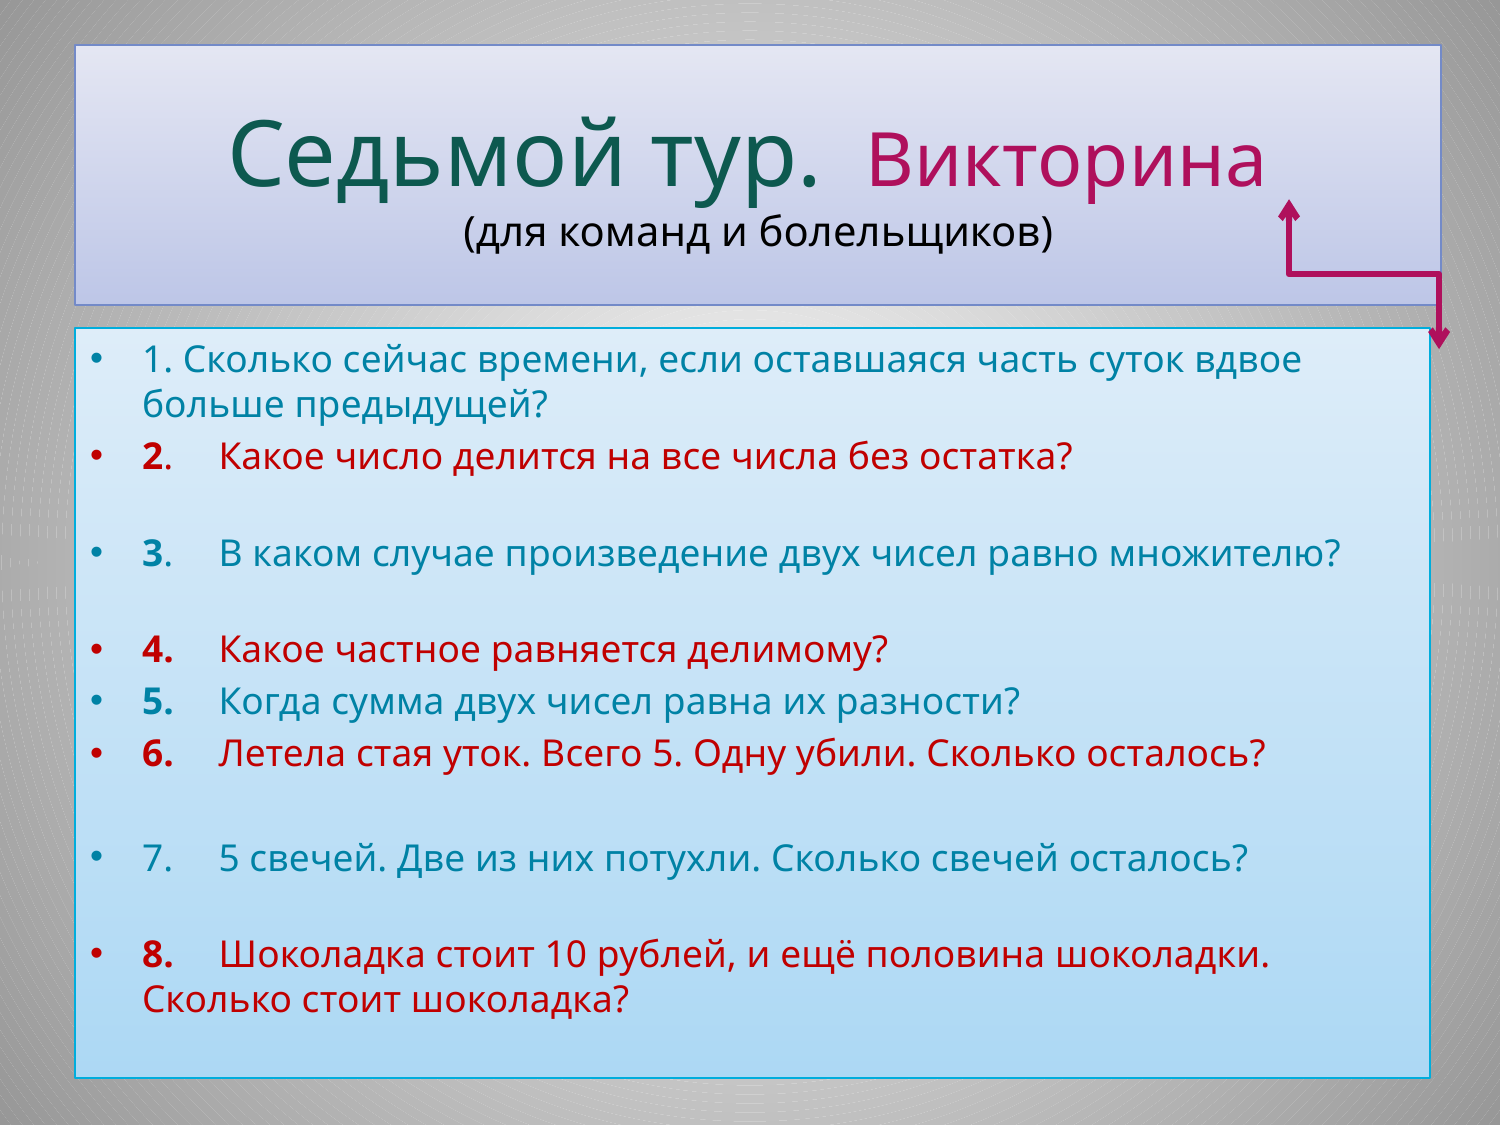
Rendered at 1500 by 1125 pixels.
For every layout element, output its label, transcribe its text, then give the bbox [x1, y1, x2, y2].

title Седьмой тур. Викторина (для команд и болельщиков) [74, 44, 1442, 306]
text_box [1288, 198, 1440, 350]
list 1. Сколько сейчас времени, если оставшаяся часть суток вдвое больше предыдущей? 2. Какое число делится на все числа без остатка? 3. В каком случае произведение двух чисел равно множителю? 4. Какое частное равняется делимому? 5. Когда сумма двух чисел равна их разности? 6. Летела стая уток. Всего 5. Одну убили. Сколько осталось? 7. 5 свечей. Две из них потухли. Сколько свечей осталось? 8. Шоколадка стоит 10 рублей, и ещё половина шоколадки. Сколько стоит шоколадка? [74, 327, 1431, 1079]
